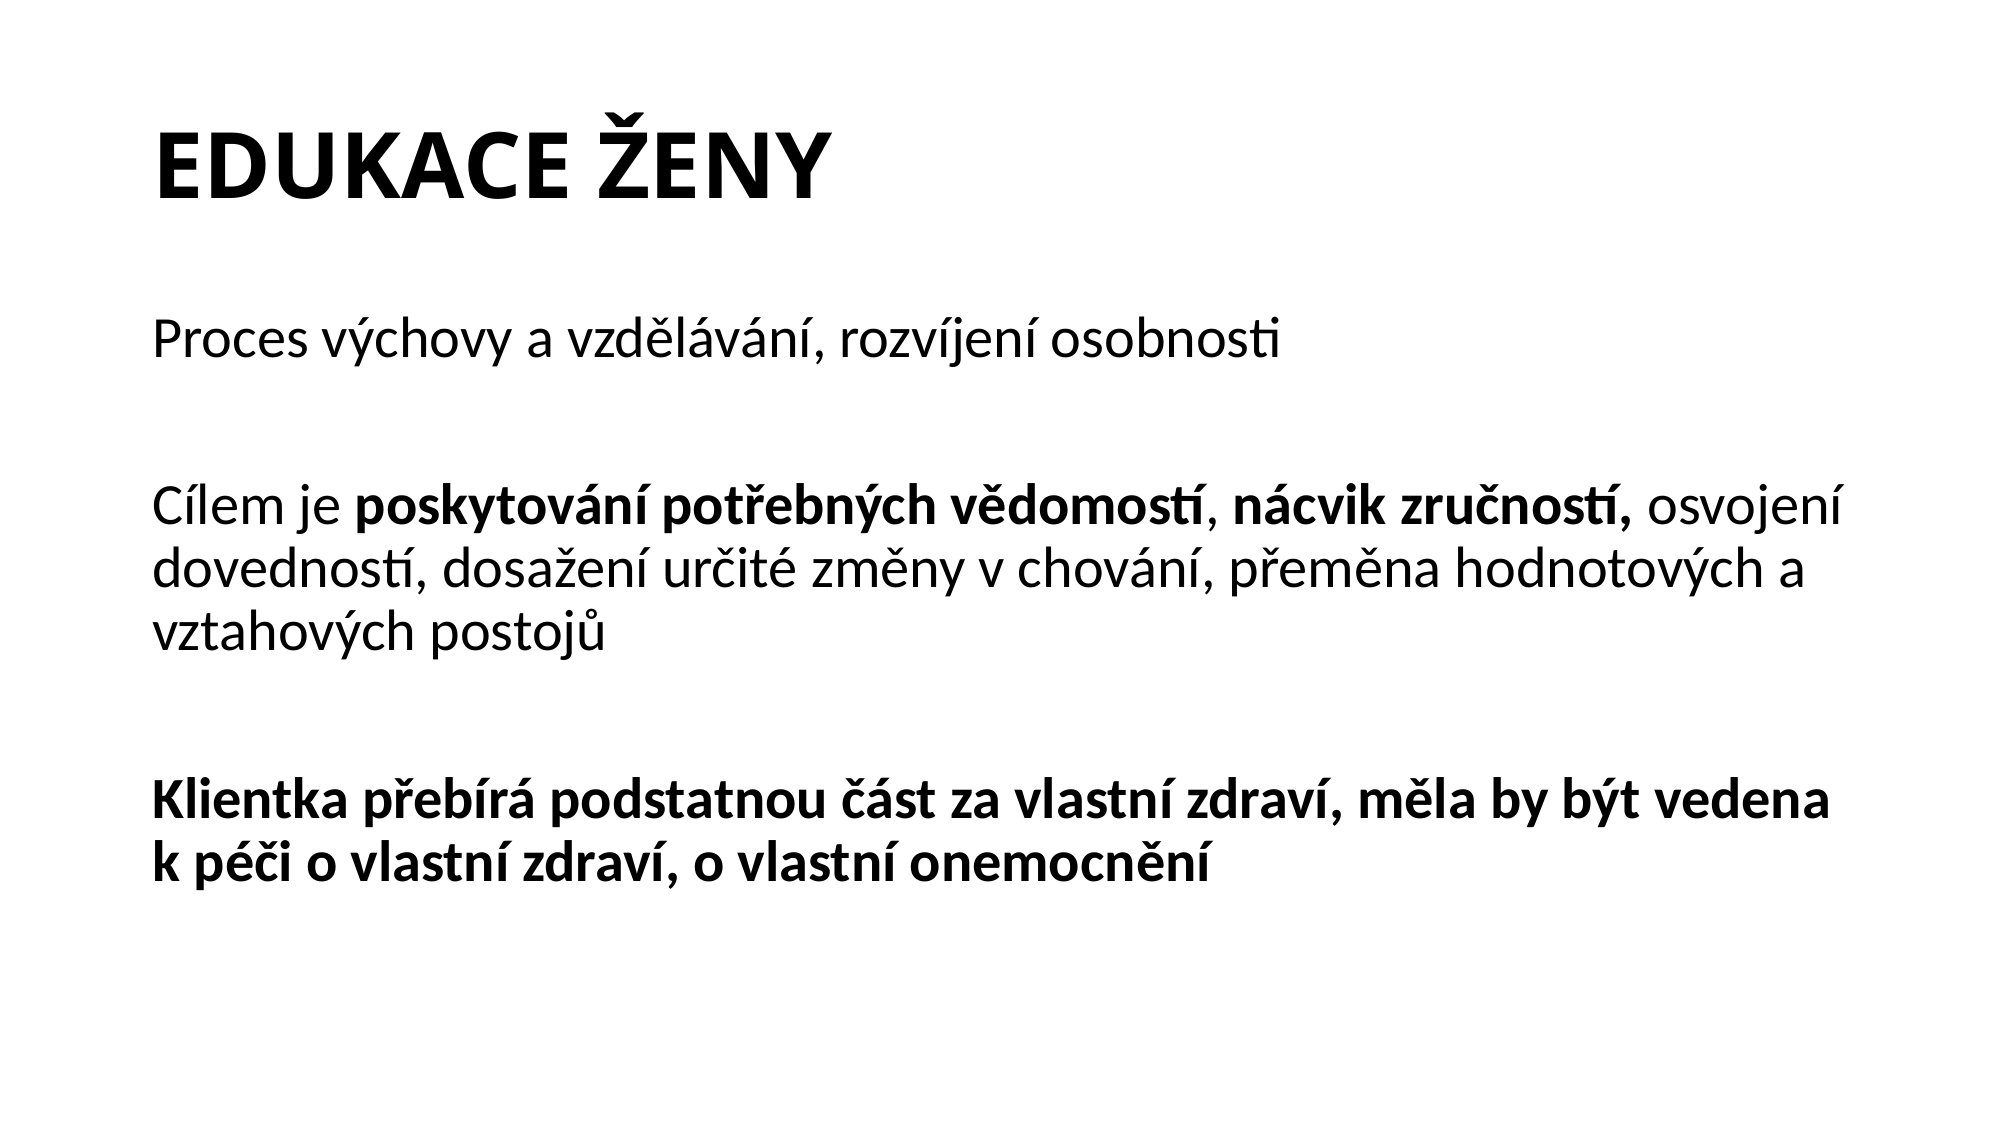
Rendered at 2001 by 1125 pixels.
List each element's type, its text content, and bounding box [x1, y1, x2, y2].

title EDUKACE ŽENY [137, 59, 1863, 278]
list Proces výchovy a vzdělávání, rozvíjení osobnosti Cílem je poskytování potřebných vědomostí, nácvik zručností, osvojení dovedností, dosažení určité změny v chování, přeměna hodnotových a vztahových postojů Klientka přebírá podstatnou část za vlastní zdraví, měla by být vedena k péči o vlastní zdraví, o vlastní onemocnění [137, 299, 1863, 1014]
